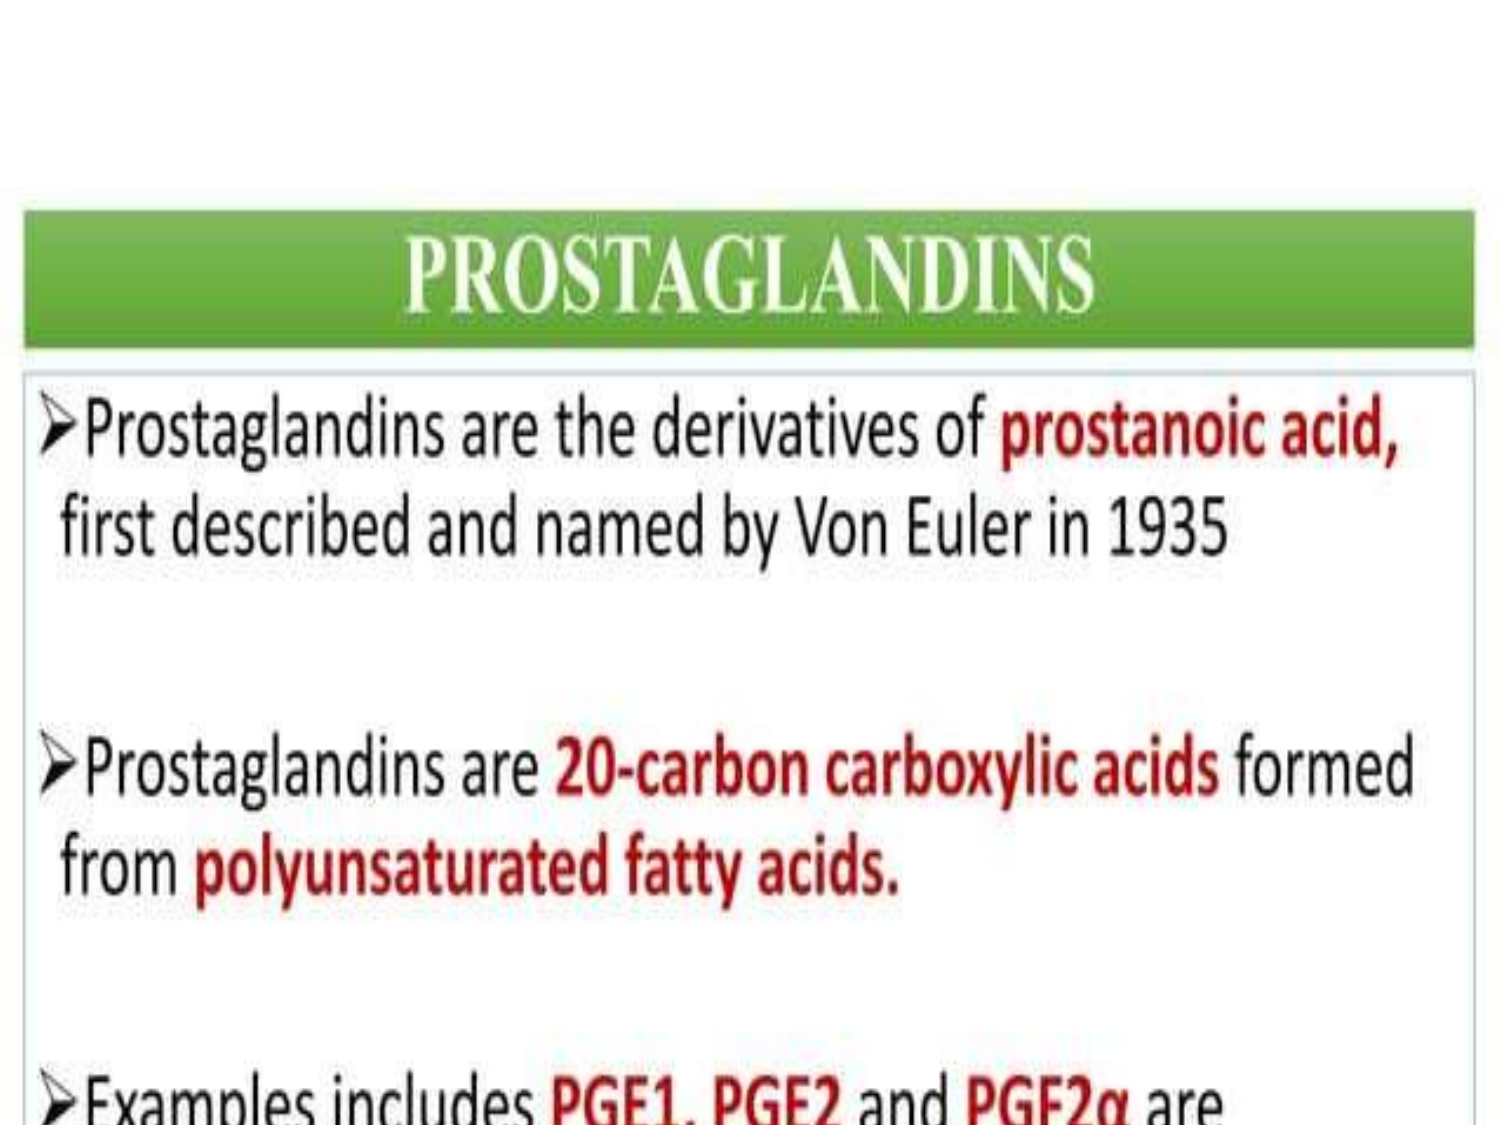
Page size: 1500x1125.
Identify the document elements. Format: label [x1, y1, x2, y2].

picture [0, 187, 1500, 1125]
